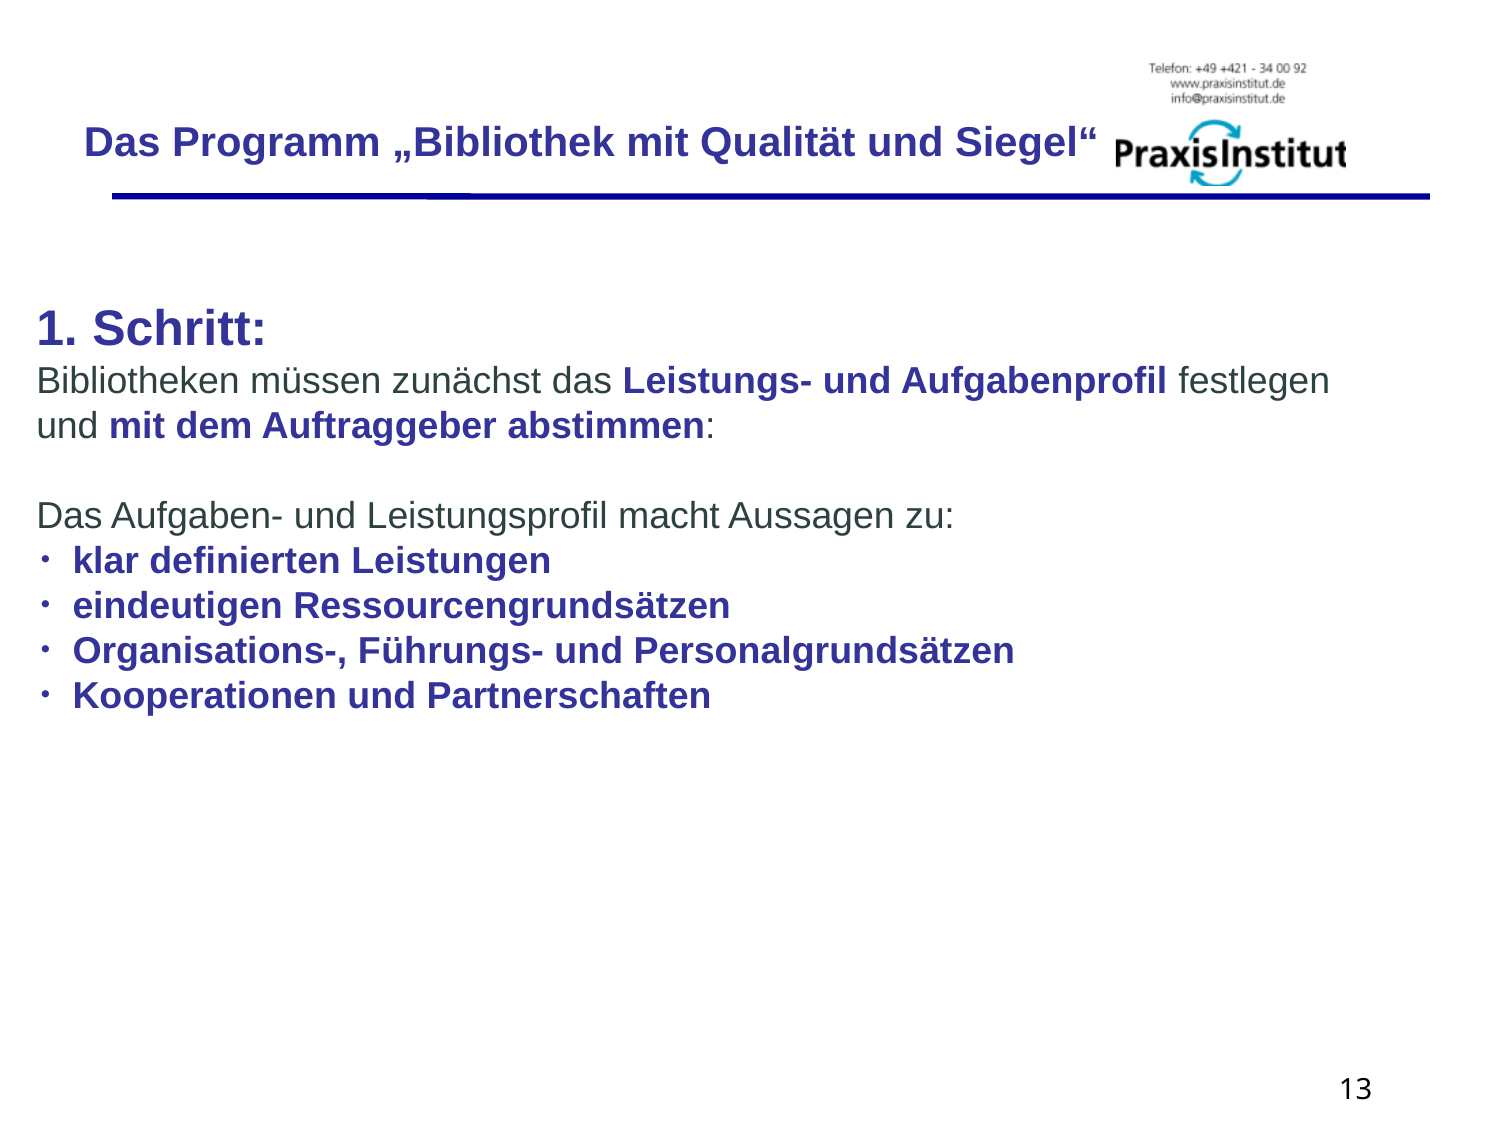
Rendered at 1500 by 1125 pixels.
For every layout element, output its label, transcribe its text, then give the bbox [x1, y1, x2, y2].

slide_number 13 [1074, 1062, 1388, 1100]
text_box Schritt: Bibliotheken müssen zunächst das Leistungs- und Aufgabenprofil festlegen und mit dem Auftraggeber abstimmen: Das Aufgaben- und Leistungsprofil macht Aussagen zu: ･ klar definierten Leistungen ･ eindeutigen Ressourcengrundsätzen ･ Organisations-, Führungs- und Personalgrundsätzen ･ Kooperationen und Partnerschaften [21, 288, 1468, 723]
text_box Das Programm „Bibliothek mit Qualität und Siegel“ [69, 107, 1115, 172]
